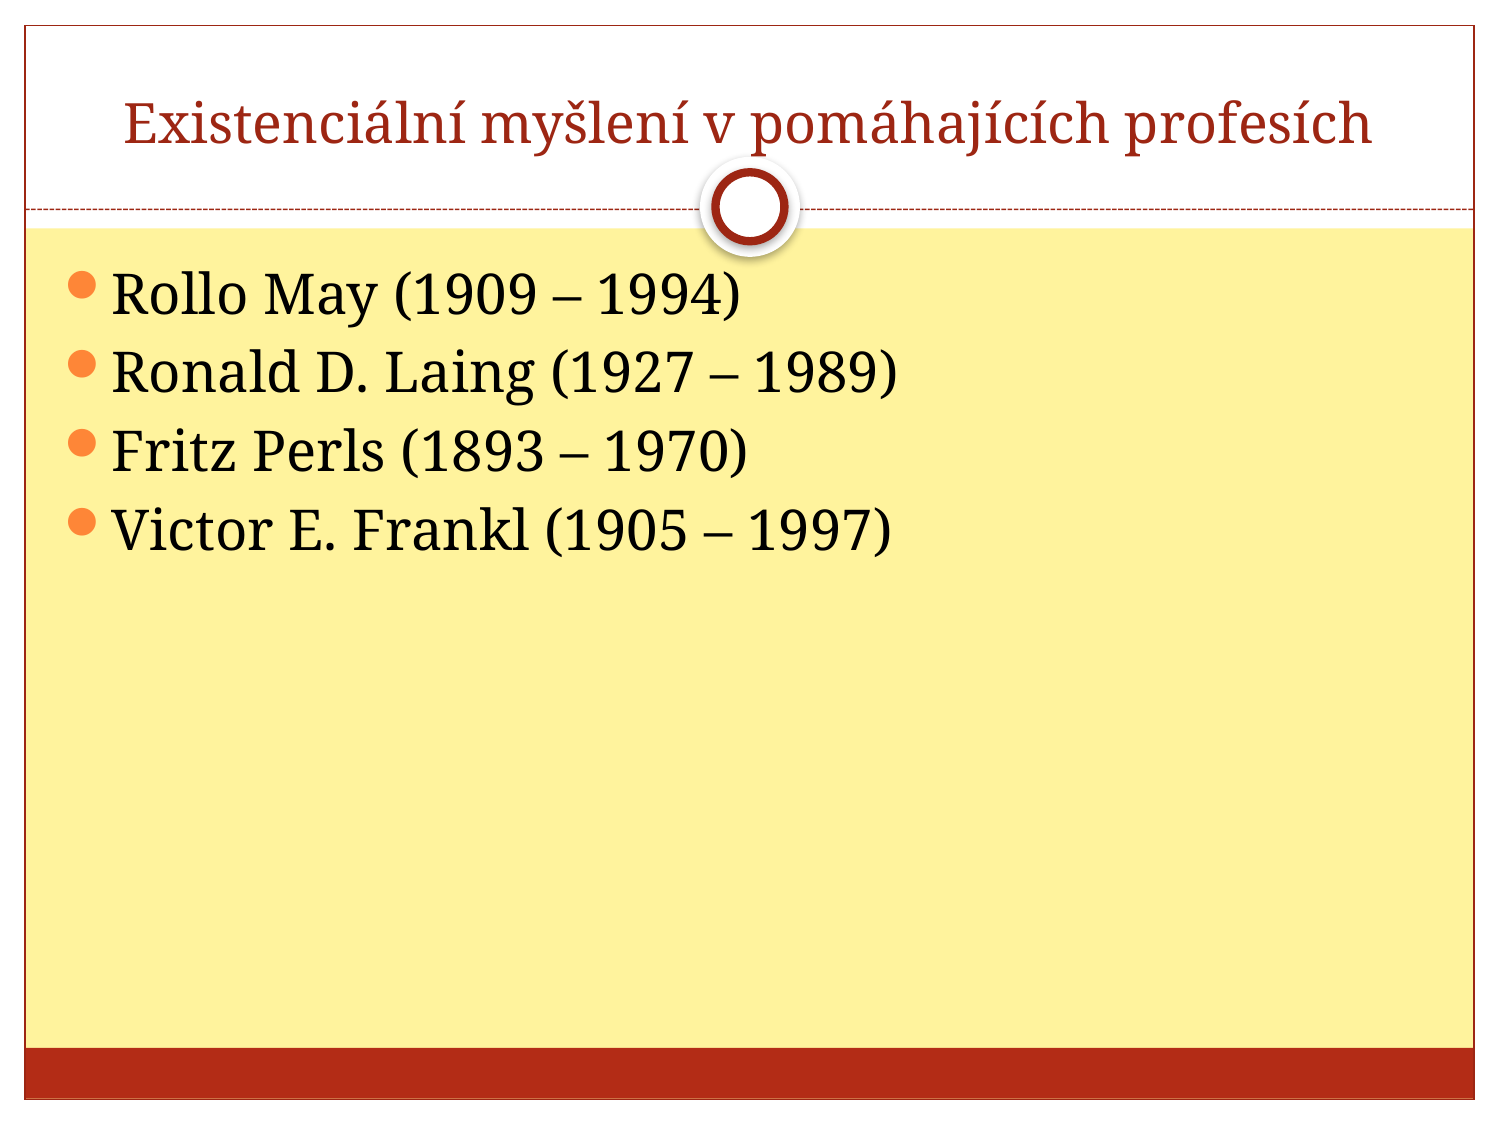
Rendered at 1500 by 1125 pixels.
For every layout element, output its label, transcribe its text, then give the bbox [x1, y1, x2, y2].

list Rollo May (1909 – 1994) Ronald D. Laing (1927 – 1989) Fritz Perls (1893 – 1970) Victor E. Frankl (1905 – 1997) [49, 250, 1445, 1001]
title Existenciální myšlení v pomáhajících profesích [49, 37, 1450, 162]
